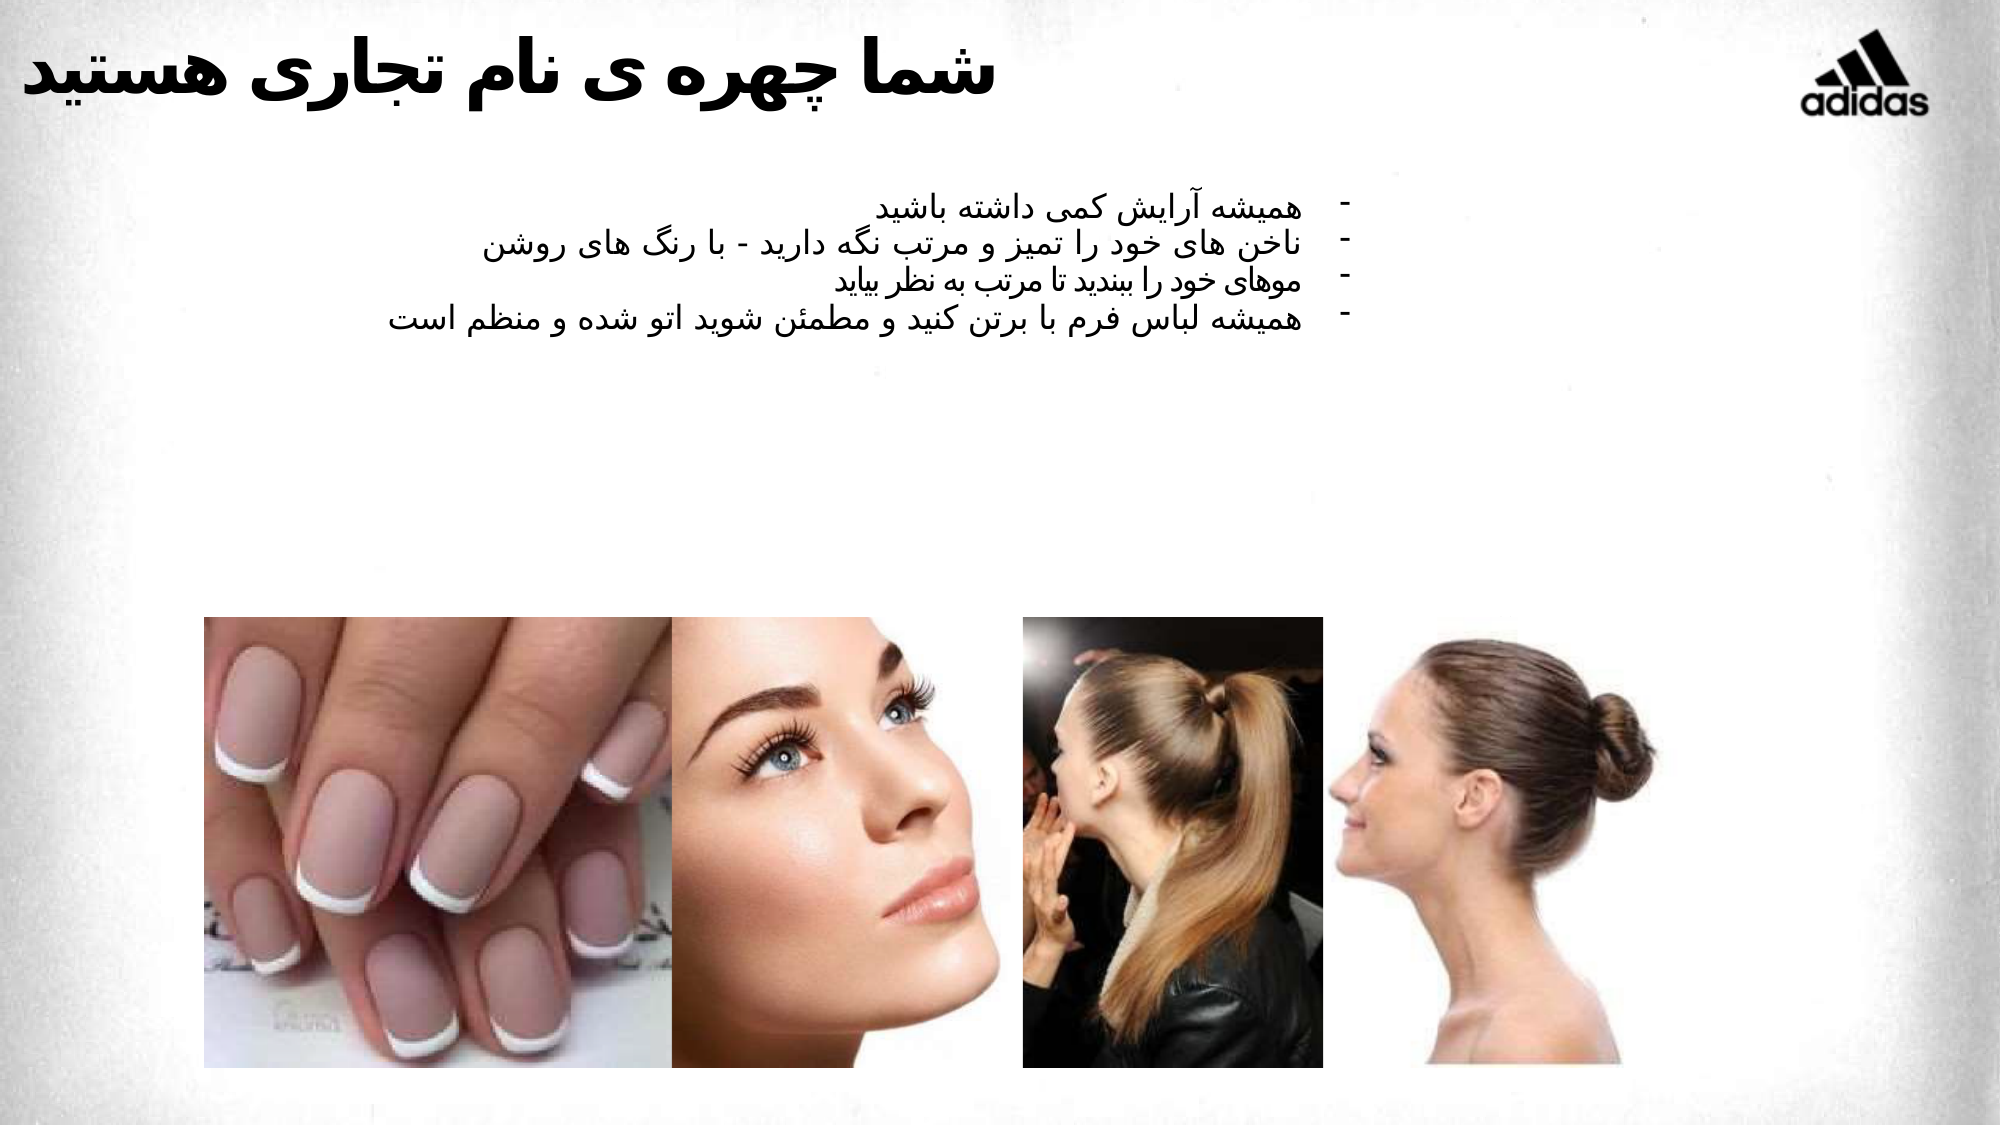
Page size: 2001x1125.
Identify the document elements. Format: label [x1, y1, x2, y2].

picture [0, 0, 2000, 1125]
text_box [107, 187, 1353, 336]
text_box [204, 617, 1697, 1068]
title [18, 18, 1275, 207]
text_box [1798, 25, 1933, 119]
